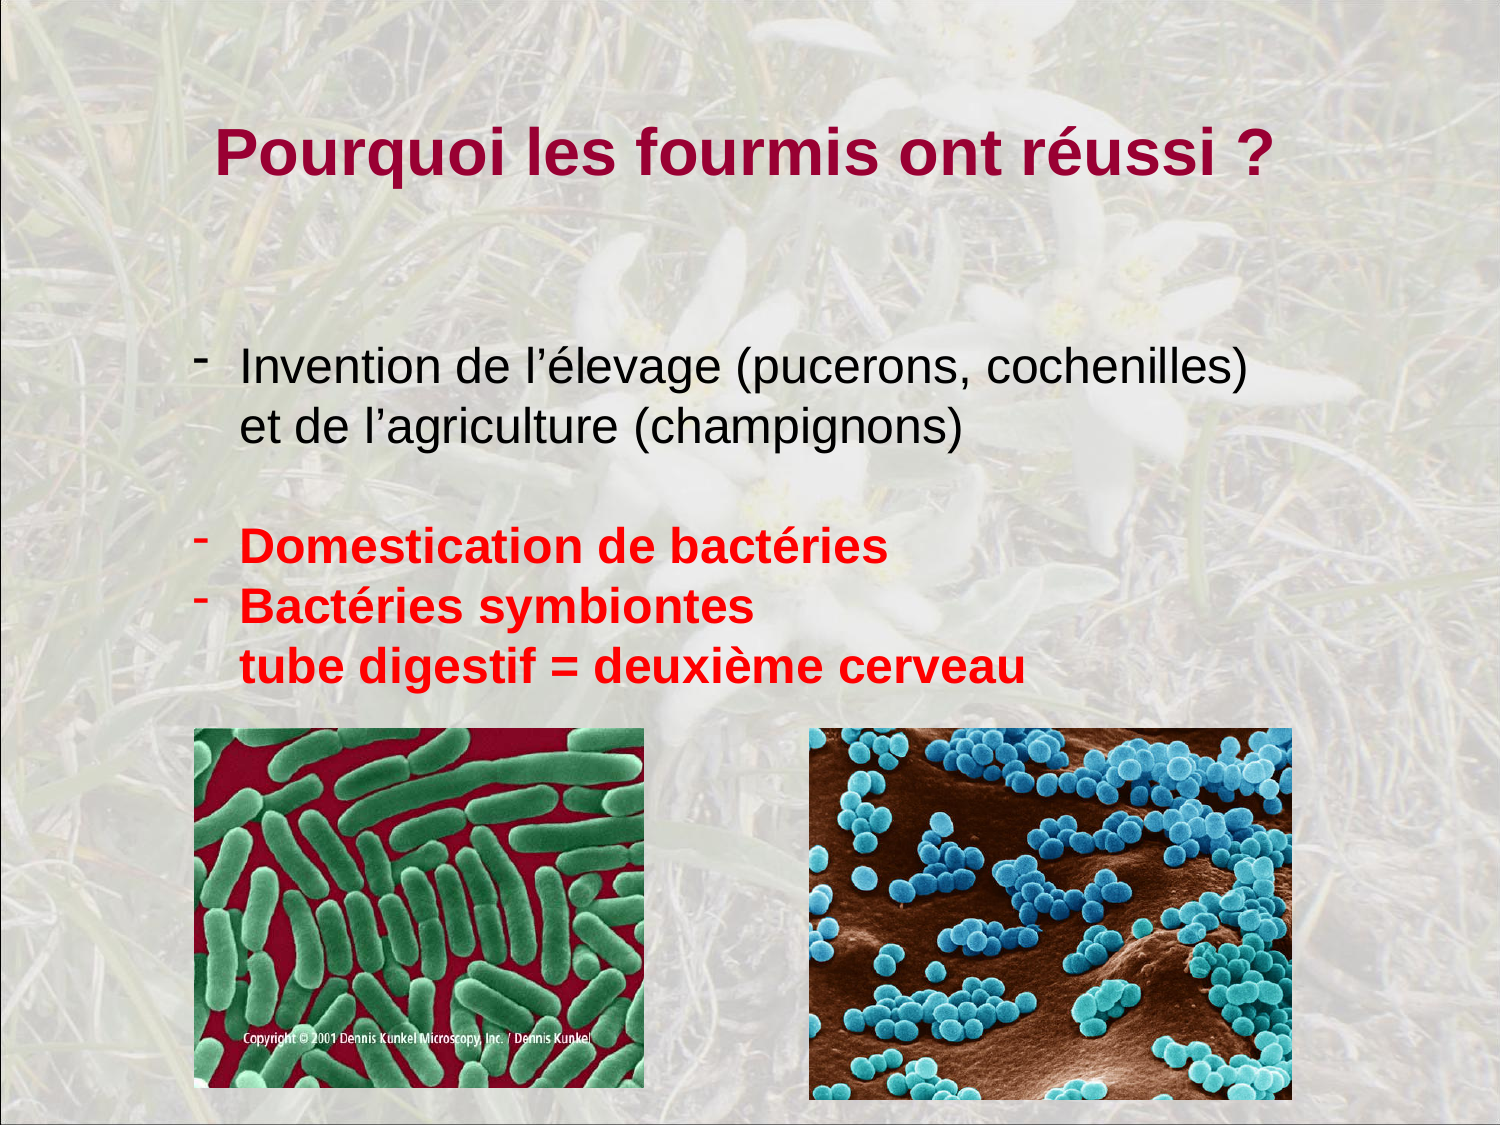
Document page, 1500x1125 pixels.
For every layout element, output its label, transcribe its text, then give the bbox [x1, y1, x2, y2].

picture [0, 0, 1500, 1125]
text_box Invention de l’élevage (pucerons, cochenilles) et de l’agriculture (champignons) Domestication de bactéries Bactéries symbiontes tube digestif = deuxième cerveau [177, 326, 1265, 701]
text_box Pourquoi les fourmis ont réussi ? [199, 101, 1293, 197]
